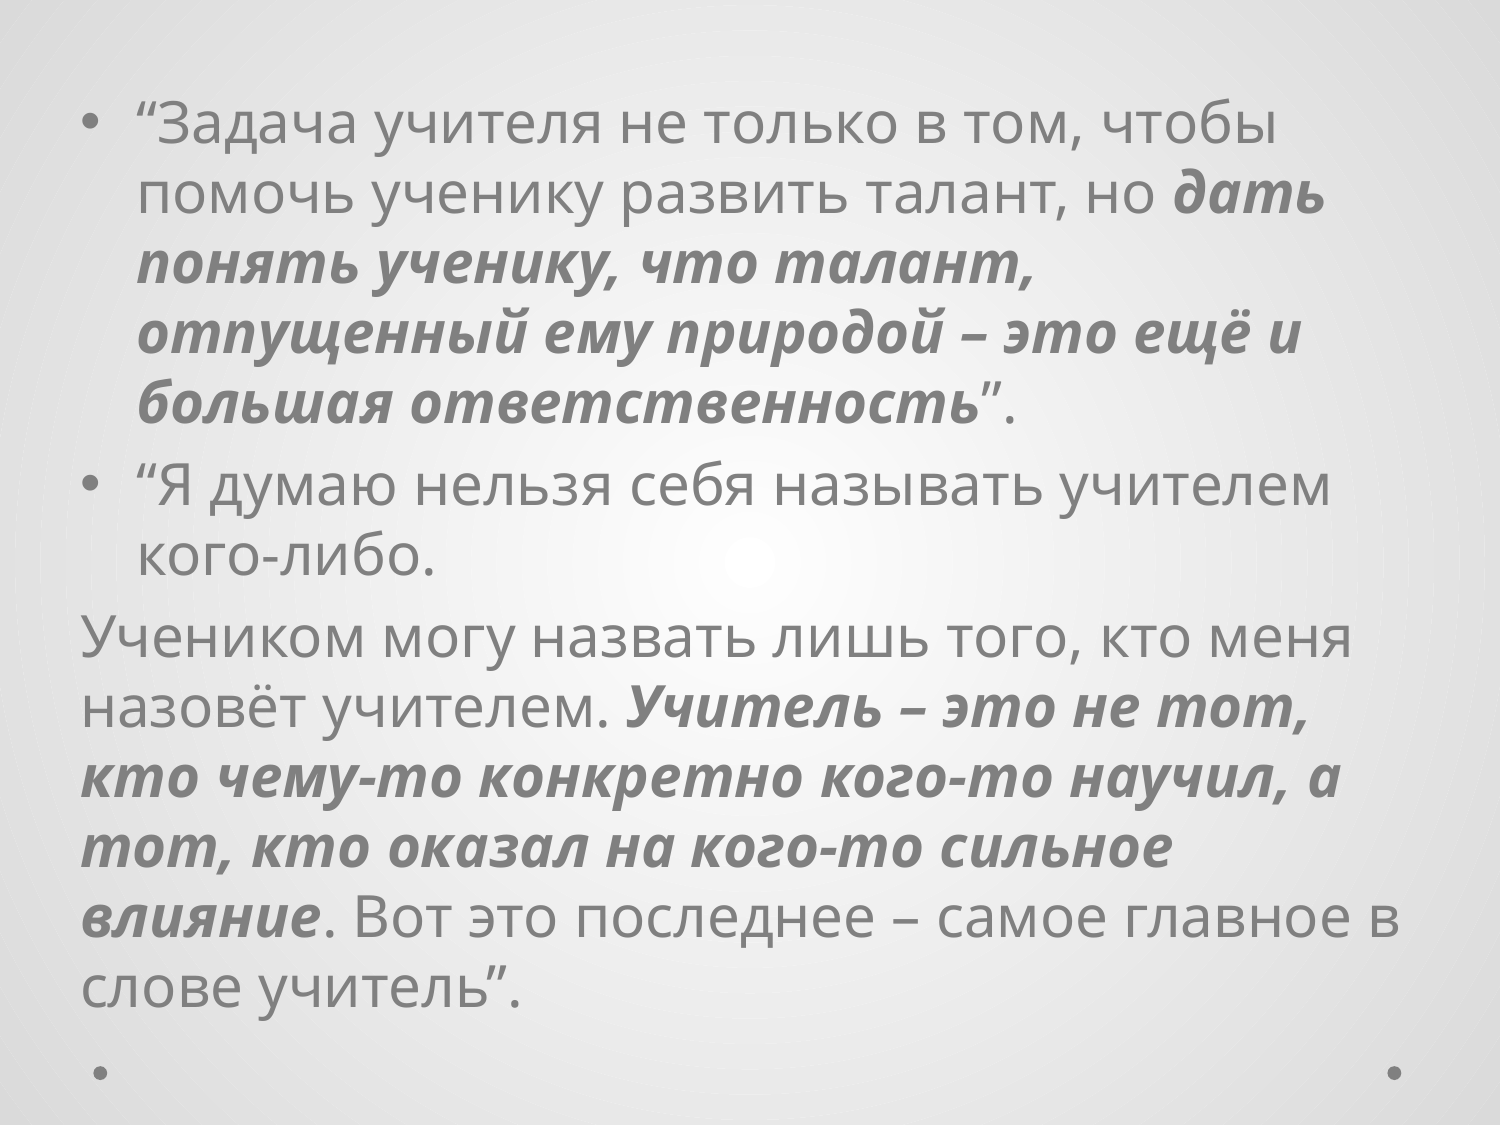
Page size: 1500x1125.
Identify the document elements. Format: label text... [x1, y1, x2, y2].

list “Задача учителя не только в том, чтобы помочь ученику развить талант, но дать понять ученику, что талант, отпущенный ему природой – это ещё и большая ответственность”. “Я думаю нельзя себя называть учителем кого-либо. Учеником могу назвать лишь того, кто меня назовёт учителем. Учитель – это не тот, кто чему-то конкретно кого-то научил, а тот, кто оказал на кого-то сильное влияние. Вот это последнее – самое главное в слове учитель”. [64, 78, 1459, 1005]
